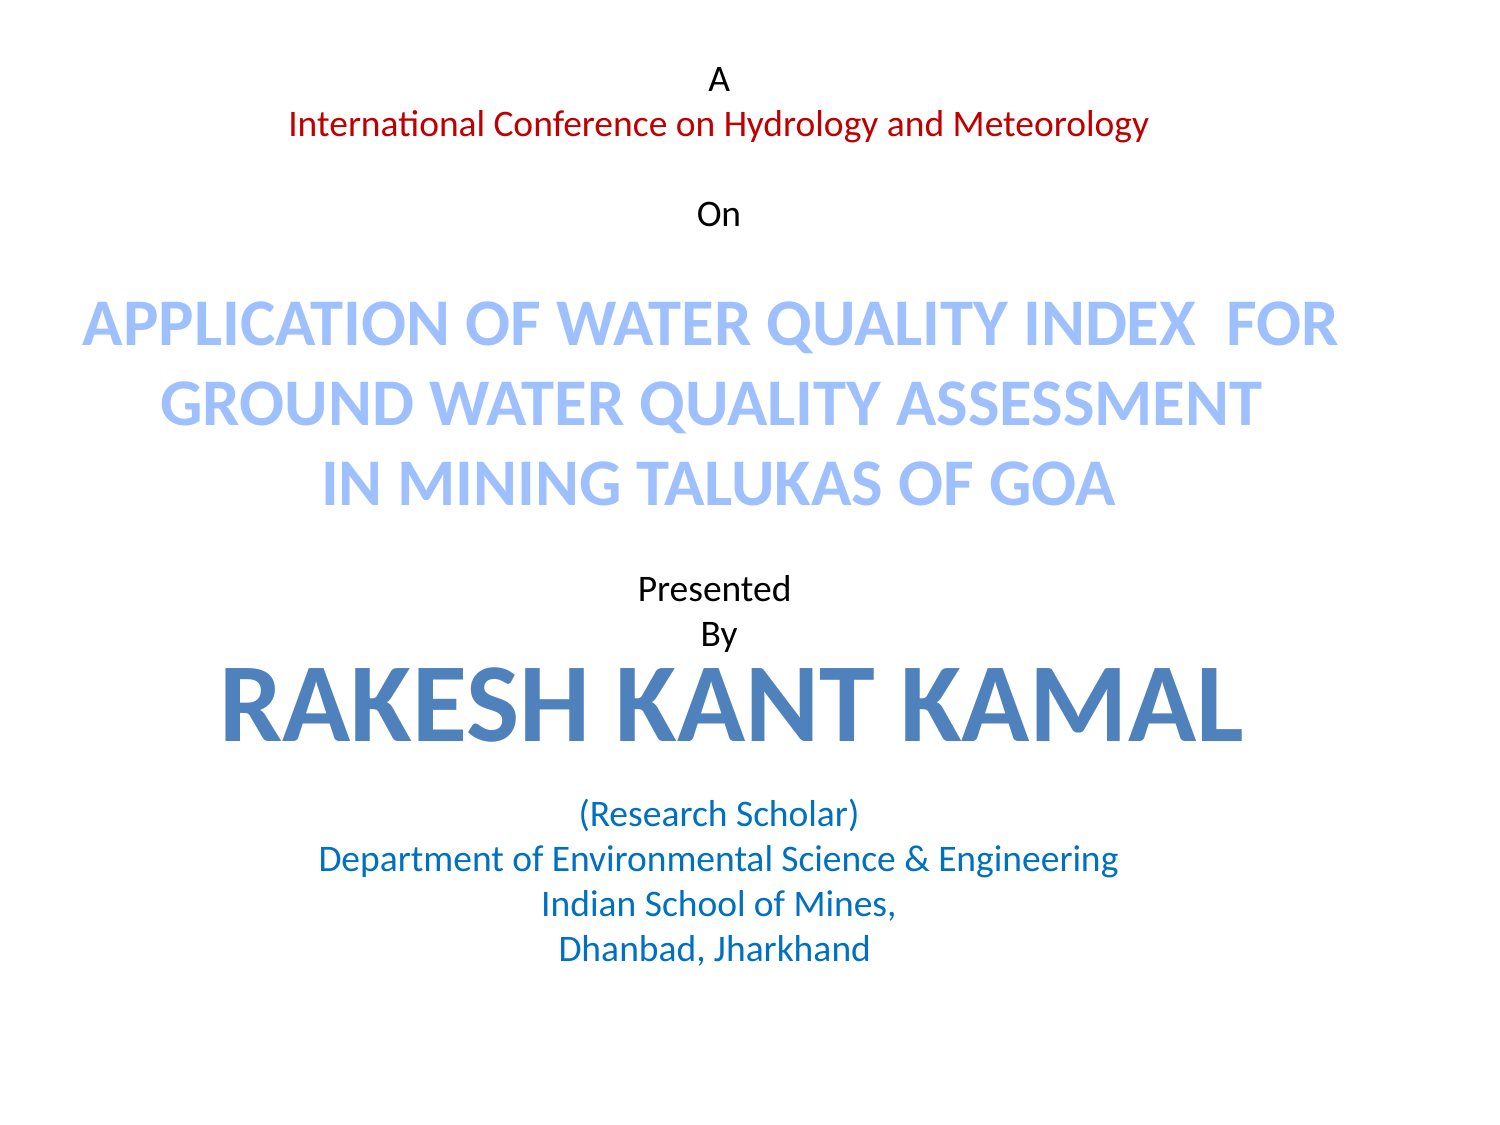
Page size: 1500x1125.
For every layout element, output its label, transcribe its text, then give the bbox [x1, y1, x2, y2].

text_box Rakesh Kant Kamal [204, 621, 1260, 771]
text_box A International Conference on Hydrology and Meteorology On APPLICATION OF WATER QUALITY INDEX FOR GROUND WATER QUALITY ASSESSMENT IN MINING TALUKAS OF GOA Presented By (Research Scholar) Department of Environmental Science & Engineering Indian School of Mines, Dhanbad, Jharkhand [68, 46, 1371, 977]
